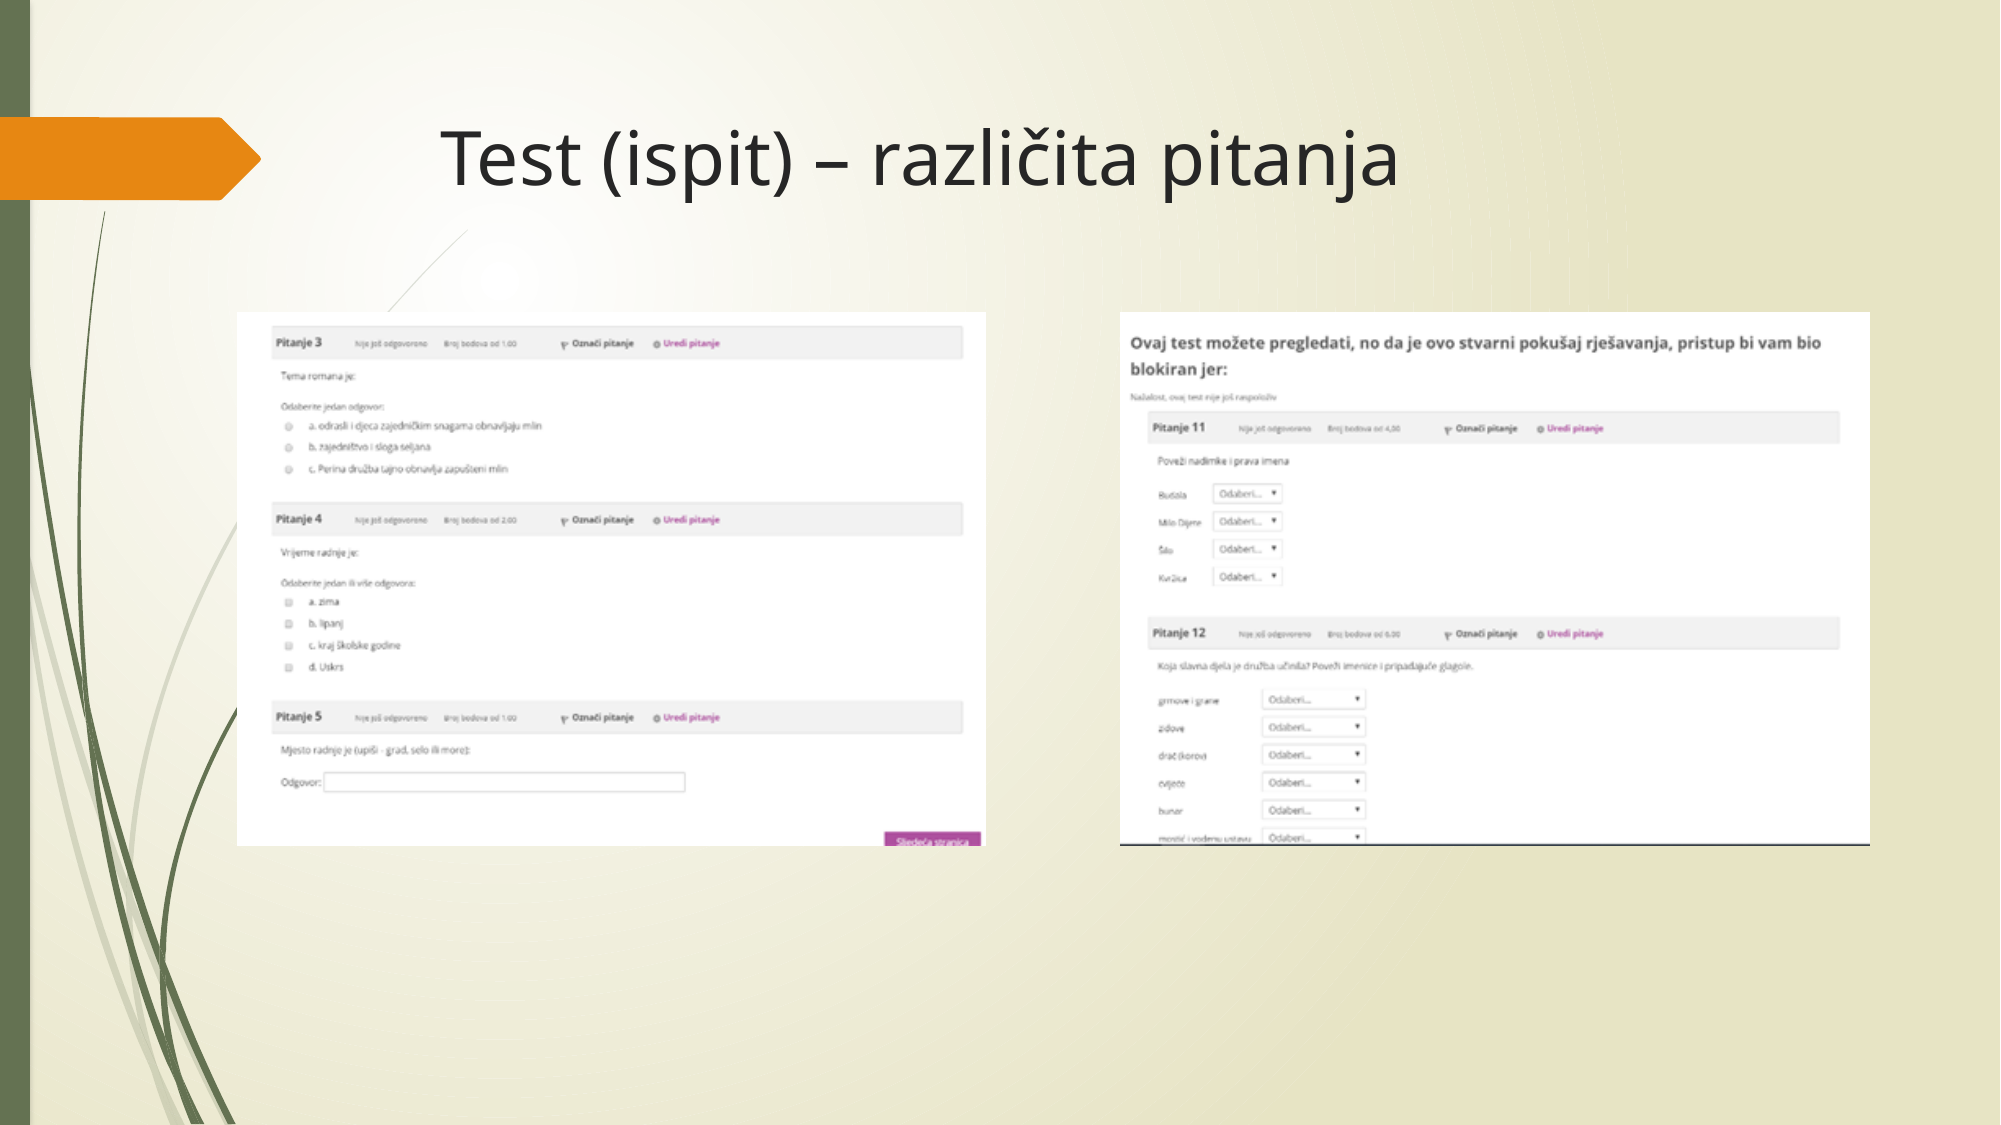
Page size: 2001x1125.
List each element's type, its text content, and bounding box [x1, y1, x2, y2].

title Test (ispit) – različita pitanja [425, 102, 1888, 313]
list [1120, 312, 1871, 847]
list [236, 312, 986, 847]
